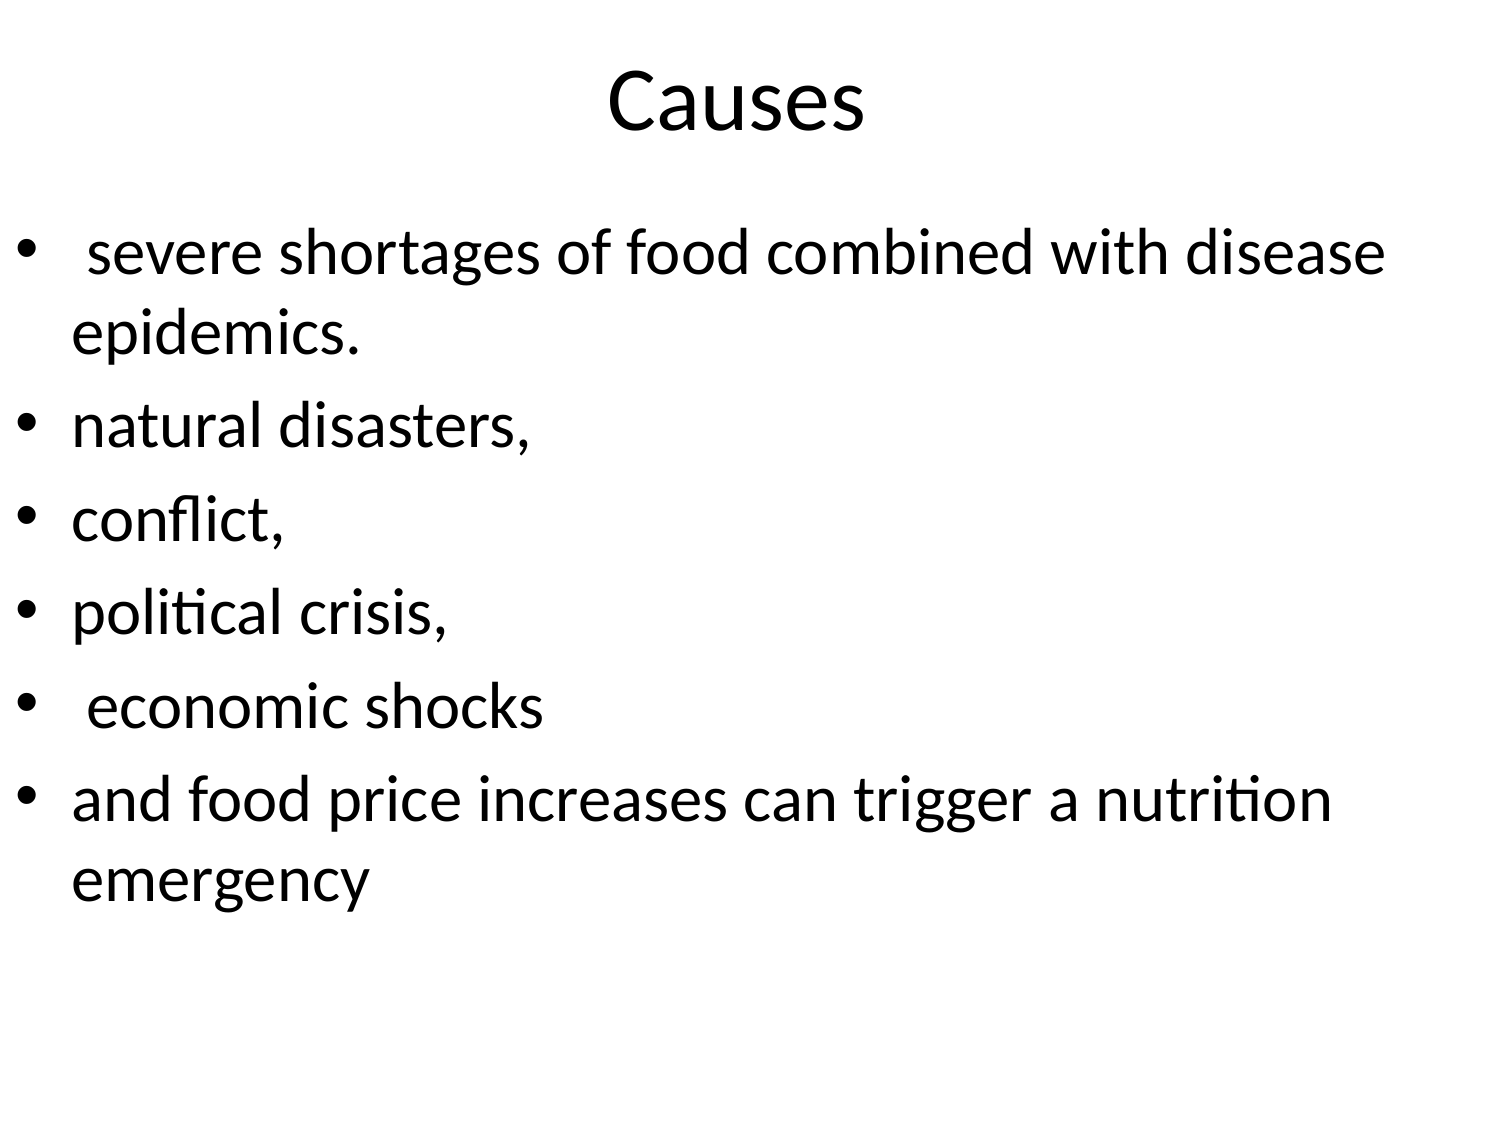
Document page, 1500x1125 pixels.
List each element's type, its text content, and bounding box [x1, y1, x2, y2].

title Causes [62, 0, 1413, 188]
list severe shortages of food combined with disease epidemics. natural disasters, conflict, political crisis, economic shocks and food price increases can trigger a nutrition emergency [0, 200, 1500, 1125]
